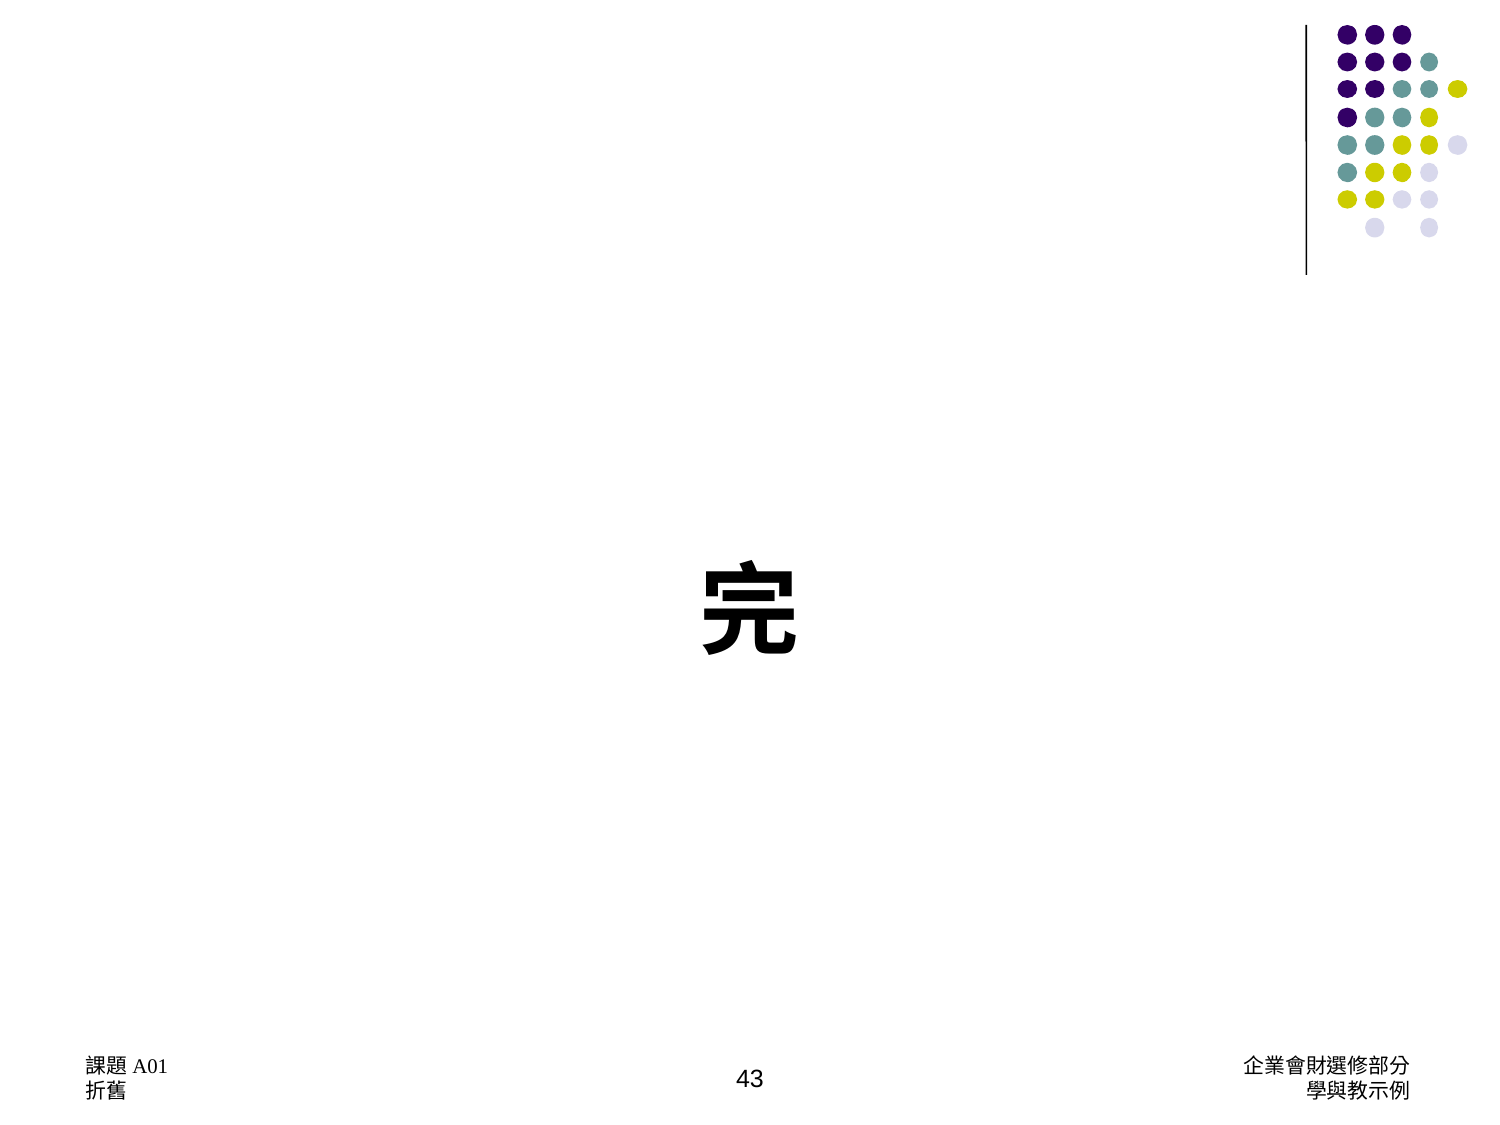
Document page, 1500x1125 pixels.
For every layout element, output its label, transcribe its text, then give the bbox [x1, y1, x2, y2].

slide_number 課題A01 折舊 [70, 1020, 421, 1096]
list 完 [75, 252, 1425, 977]
footer 43 [512, 1025, 988, 1100]
slide_number 企業會財選修部分 學與教示例 [868, 1020, 1425, 1096]
